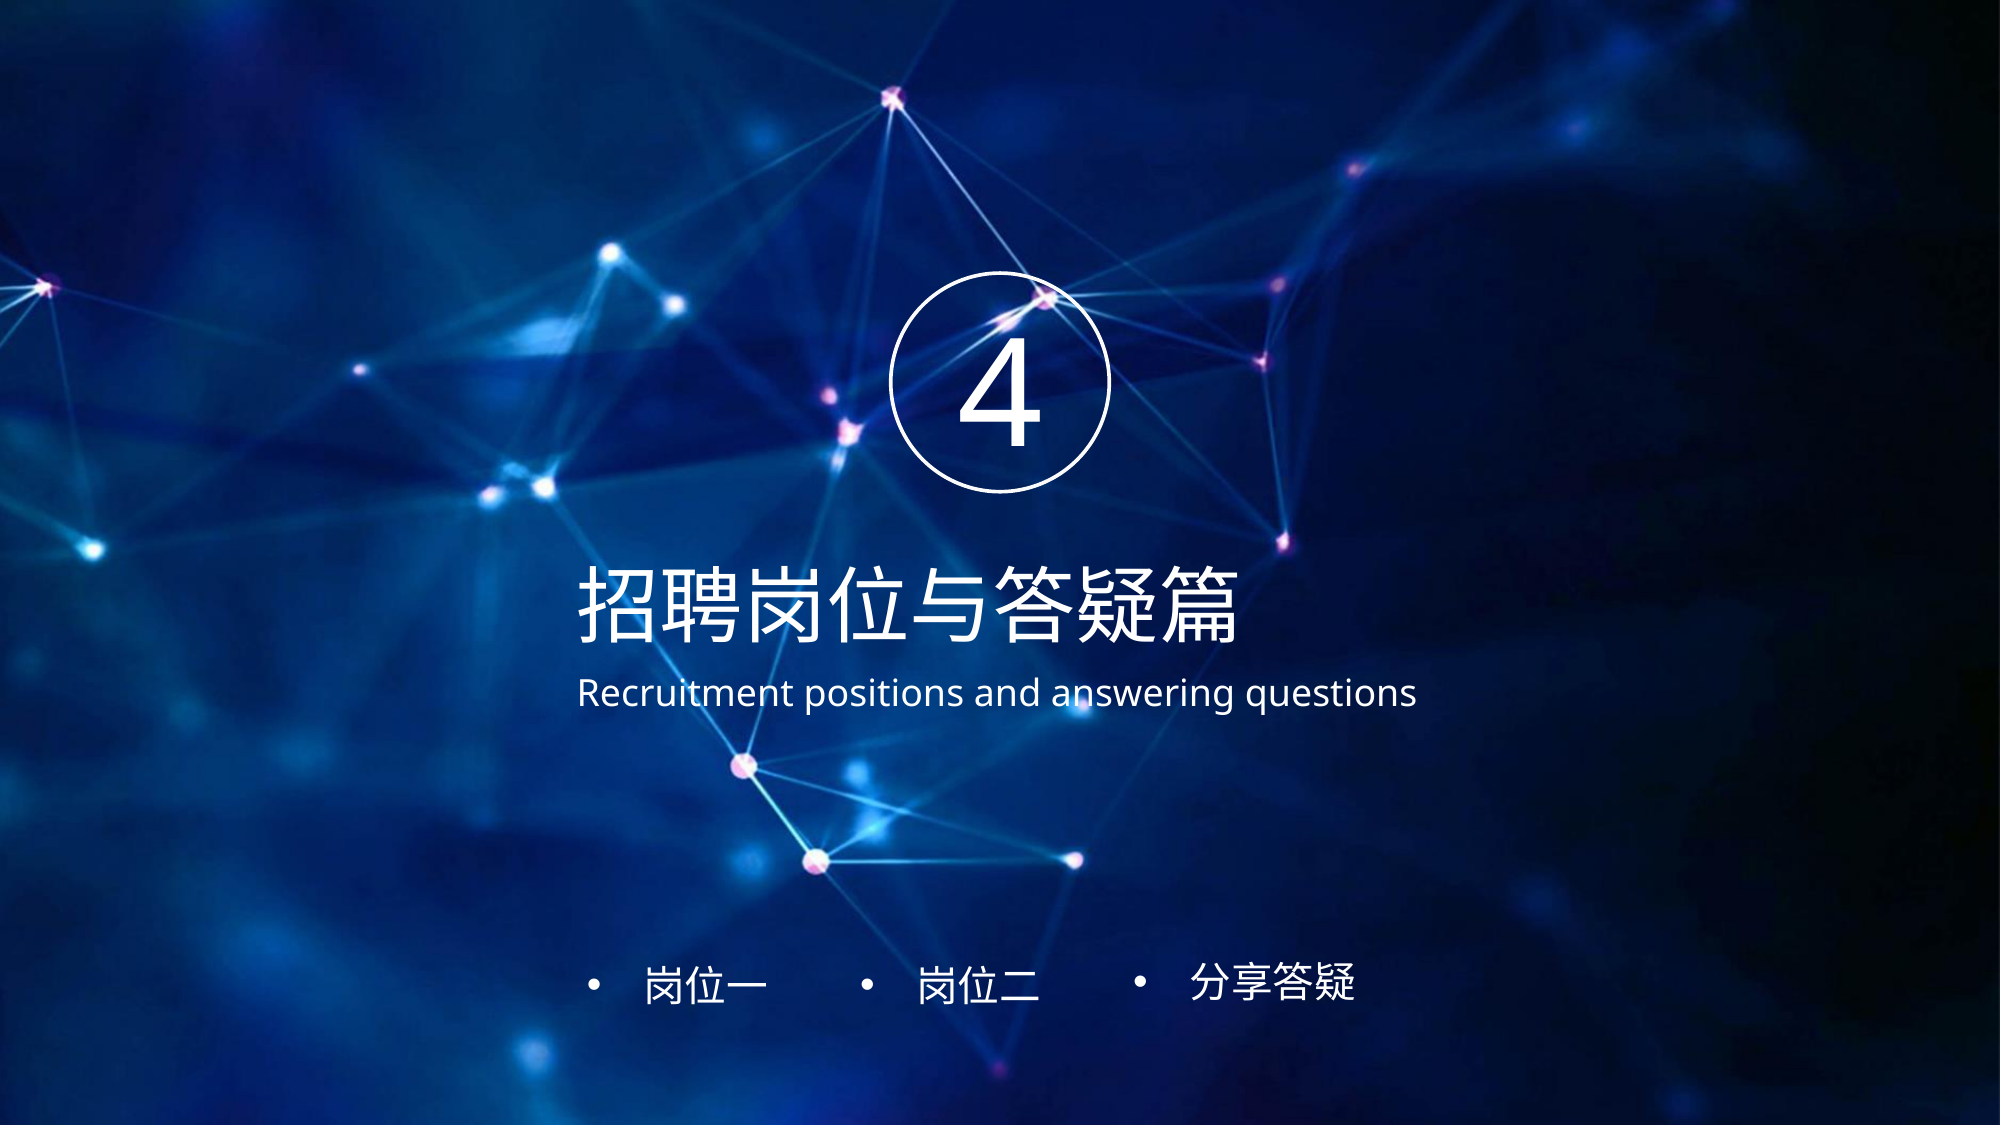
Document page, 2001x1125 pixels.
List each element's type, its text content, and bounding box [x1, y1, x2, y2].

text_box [783, 273, 1217, 492]
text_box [572, 948, 1428, 1018]
picture [0, 0, 2000, 1125]
text_box Recruitment positions and answering questions [561, 661, 1438, 722]
text_box 招聘岗位与答疑篇 [561, 545, 1438, 660]
